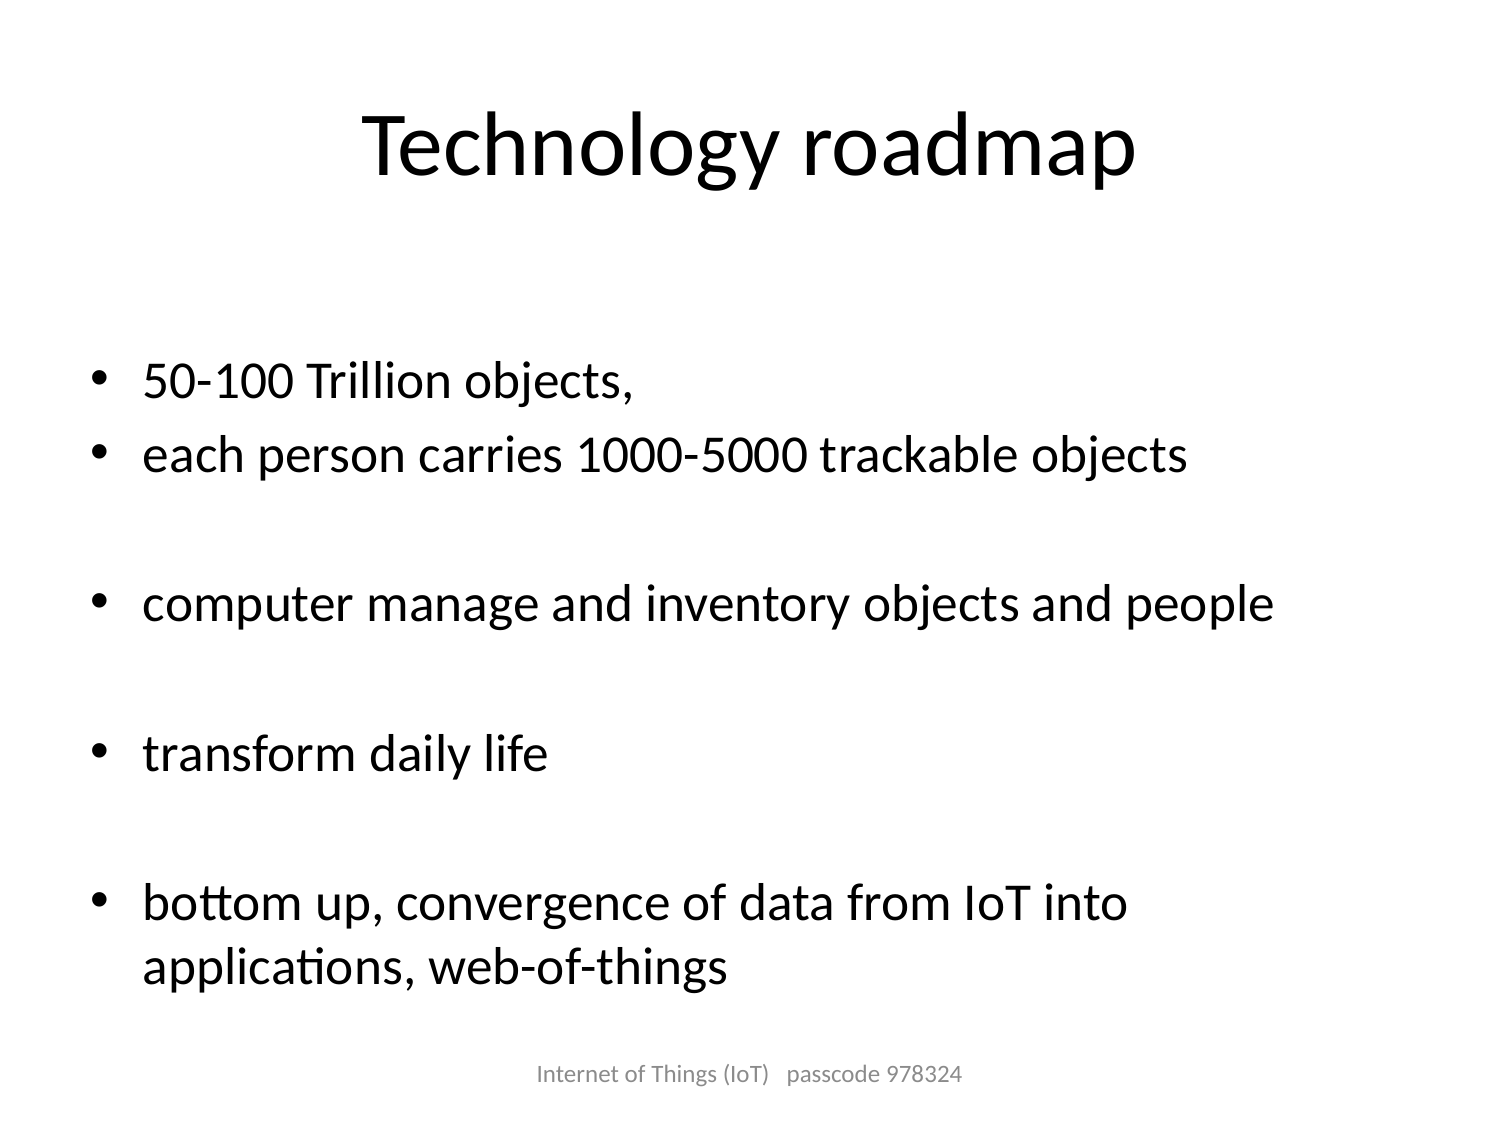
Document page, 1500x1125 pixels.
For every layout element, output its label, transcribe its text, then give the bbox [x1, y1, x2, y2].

title Technology roadmap [75, 45, 1425, 233]
footer Internet of Things (IoT) passcode 978324 [512, 1042, 988, 1103]
list 50-100 Trillion objects, each person carries 1000-5000 trackable objects computer manage and inventory objects and people transform daily life bottom up, convergence of data from IoT into applications, web-of-things [75, 262, 1425, 1005]
